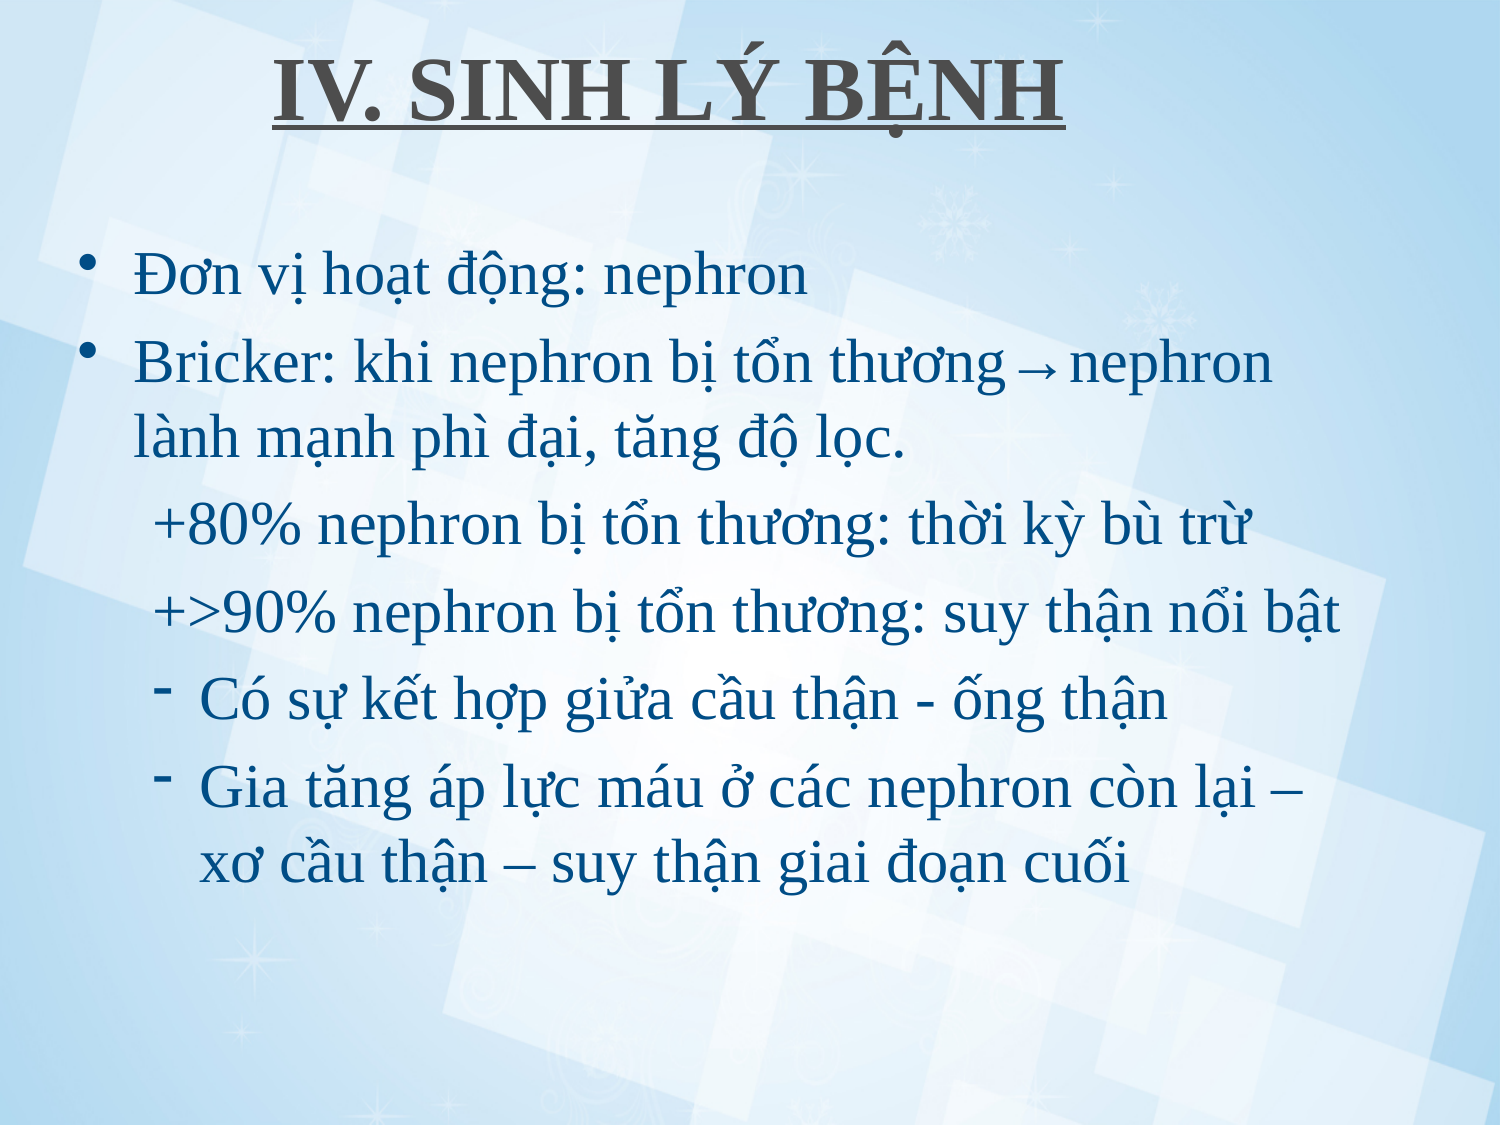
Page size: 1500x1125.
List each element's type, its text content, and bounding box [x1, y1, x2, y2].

picture [0, 0, 1500, 1125]
list Đơn vị hoạt động: nephron Bricker: khi nephron bị tổn thương→nephron lành mạnh phì đại, tăng độ lọc. +80% nephron bị tổn thương: thời kỳ bù trừ +>90% nephron bị tổn thương: suy thận nổi bật Có sự kết hợp giửa cầu thận - ống thận Gia tăng áp lực máu ở các nephron còn lại – xơ cầu thận – suy thận giai đoạn cuối [62, 224, 1363, 1013]
title IV. SINH LÝ BỆNH [62, 24, 1275, 143]
